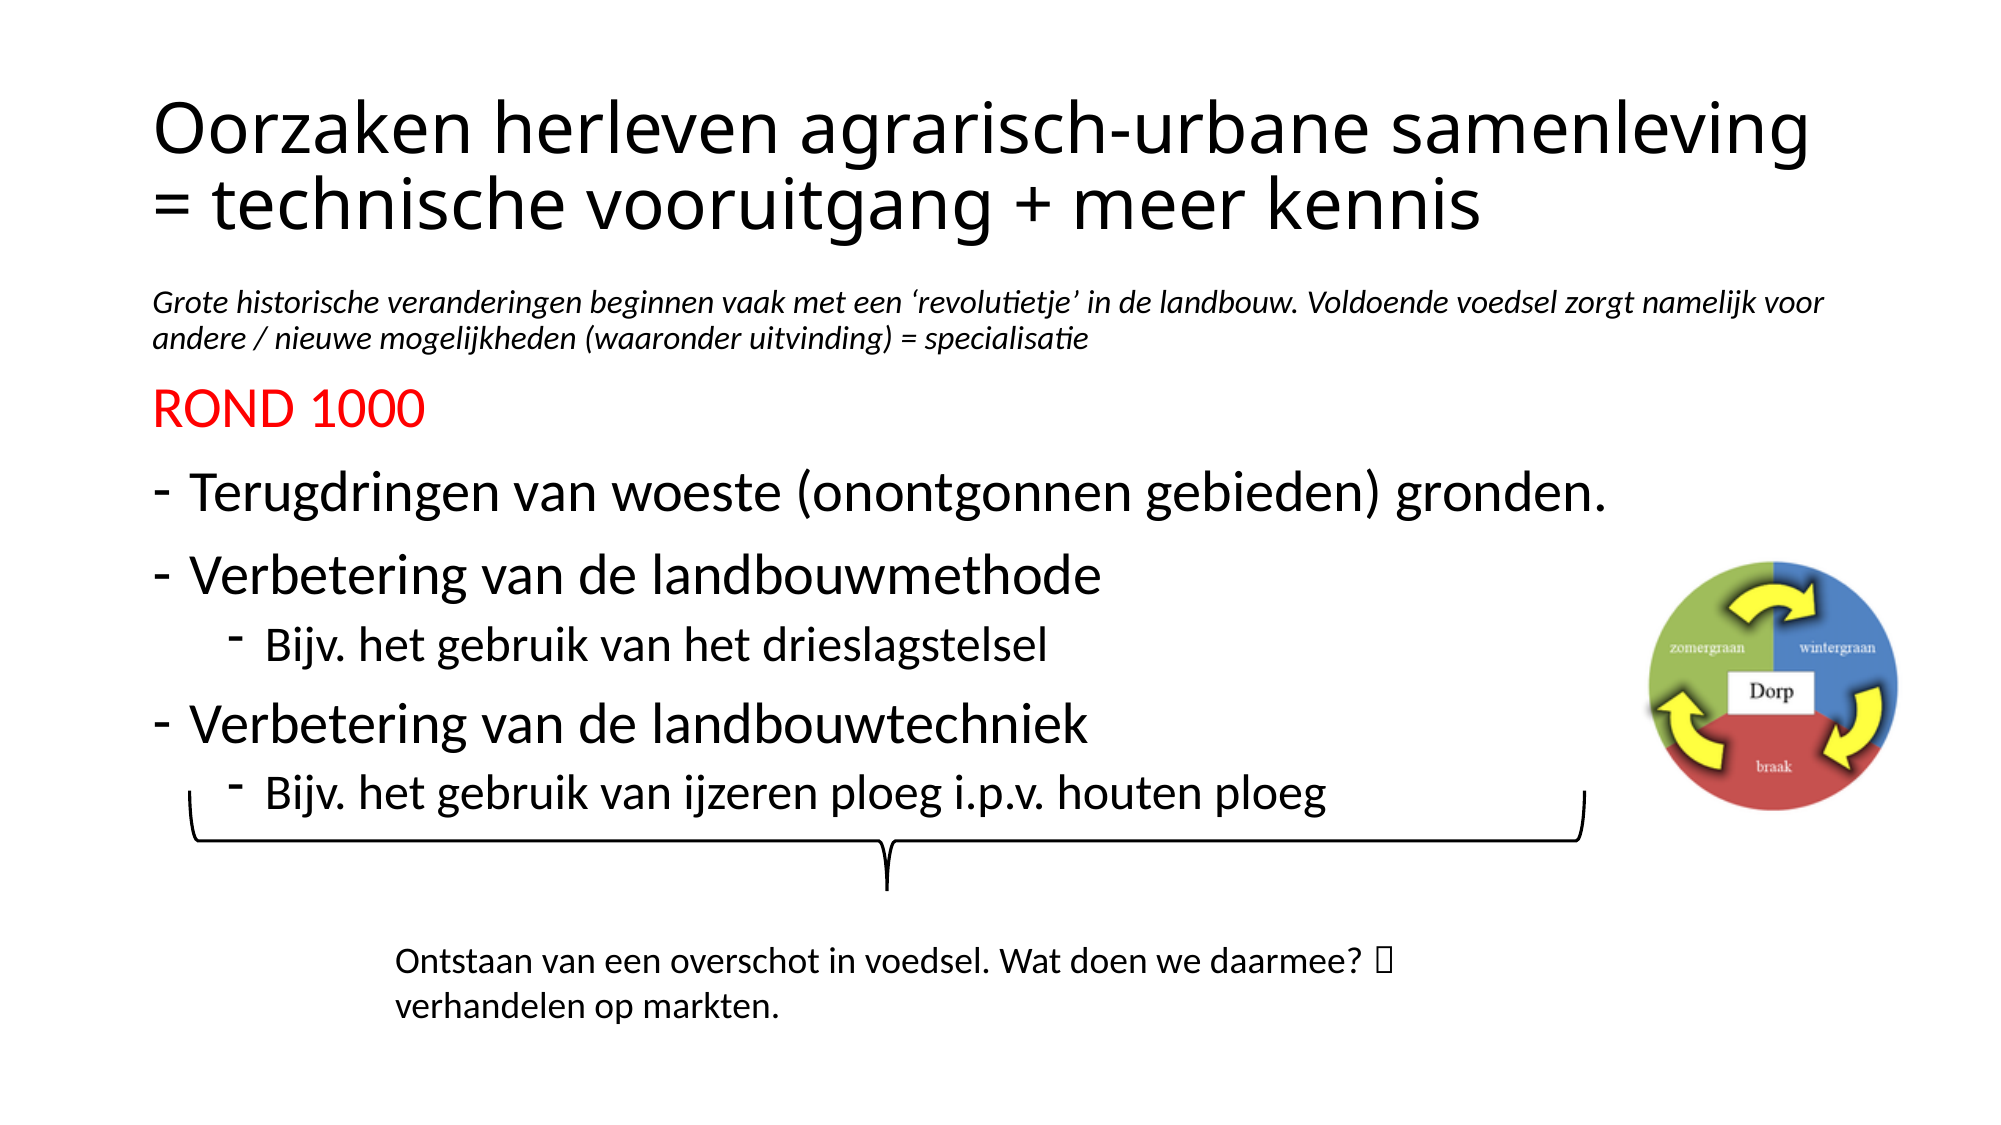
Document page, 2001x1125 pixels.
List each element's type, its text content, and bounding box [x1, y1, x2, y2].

list Grote historische veranderingen beginnen vaak met een ‘revolutietje’ in de landbouw. Voldoende voedsel zorgt namelijk voor andere / nieuwe mogelijkheden (waaronder uitvinding) = specialisatie ROND 1000 Terugdringen van woeste (onontgonnen gebieden) gronden. Verbetering van de landbouwmethode Bijv. het gebruik van het drieslagstelsel Verbetering van de landbouwtechniek Bijv. het gebruik van ijzeren ploeg i.p.v. houten ploeg [137, 277, 1863, 1063]
title Oorzaken herleven agrarisch-urbane samenleving = technische vooruitgang + meer kennis [137, 59, 1863, 277]
picture [1601, 552, 1946, 822]
text_box [188, 790, 1587, 892]
text_box Ontstaan van een overschot in voedsel. Wat doen we daarmee?  verhandelen op markten. [380, 928, 1452, 1034]
